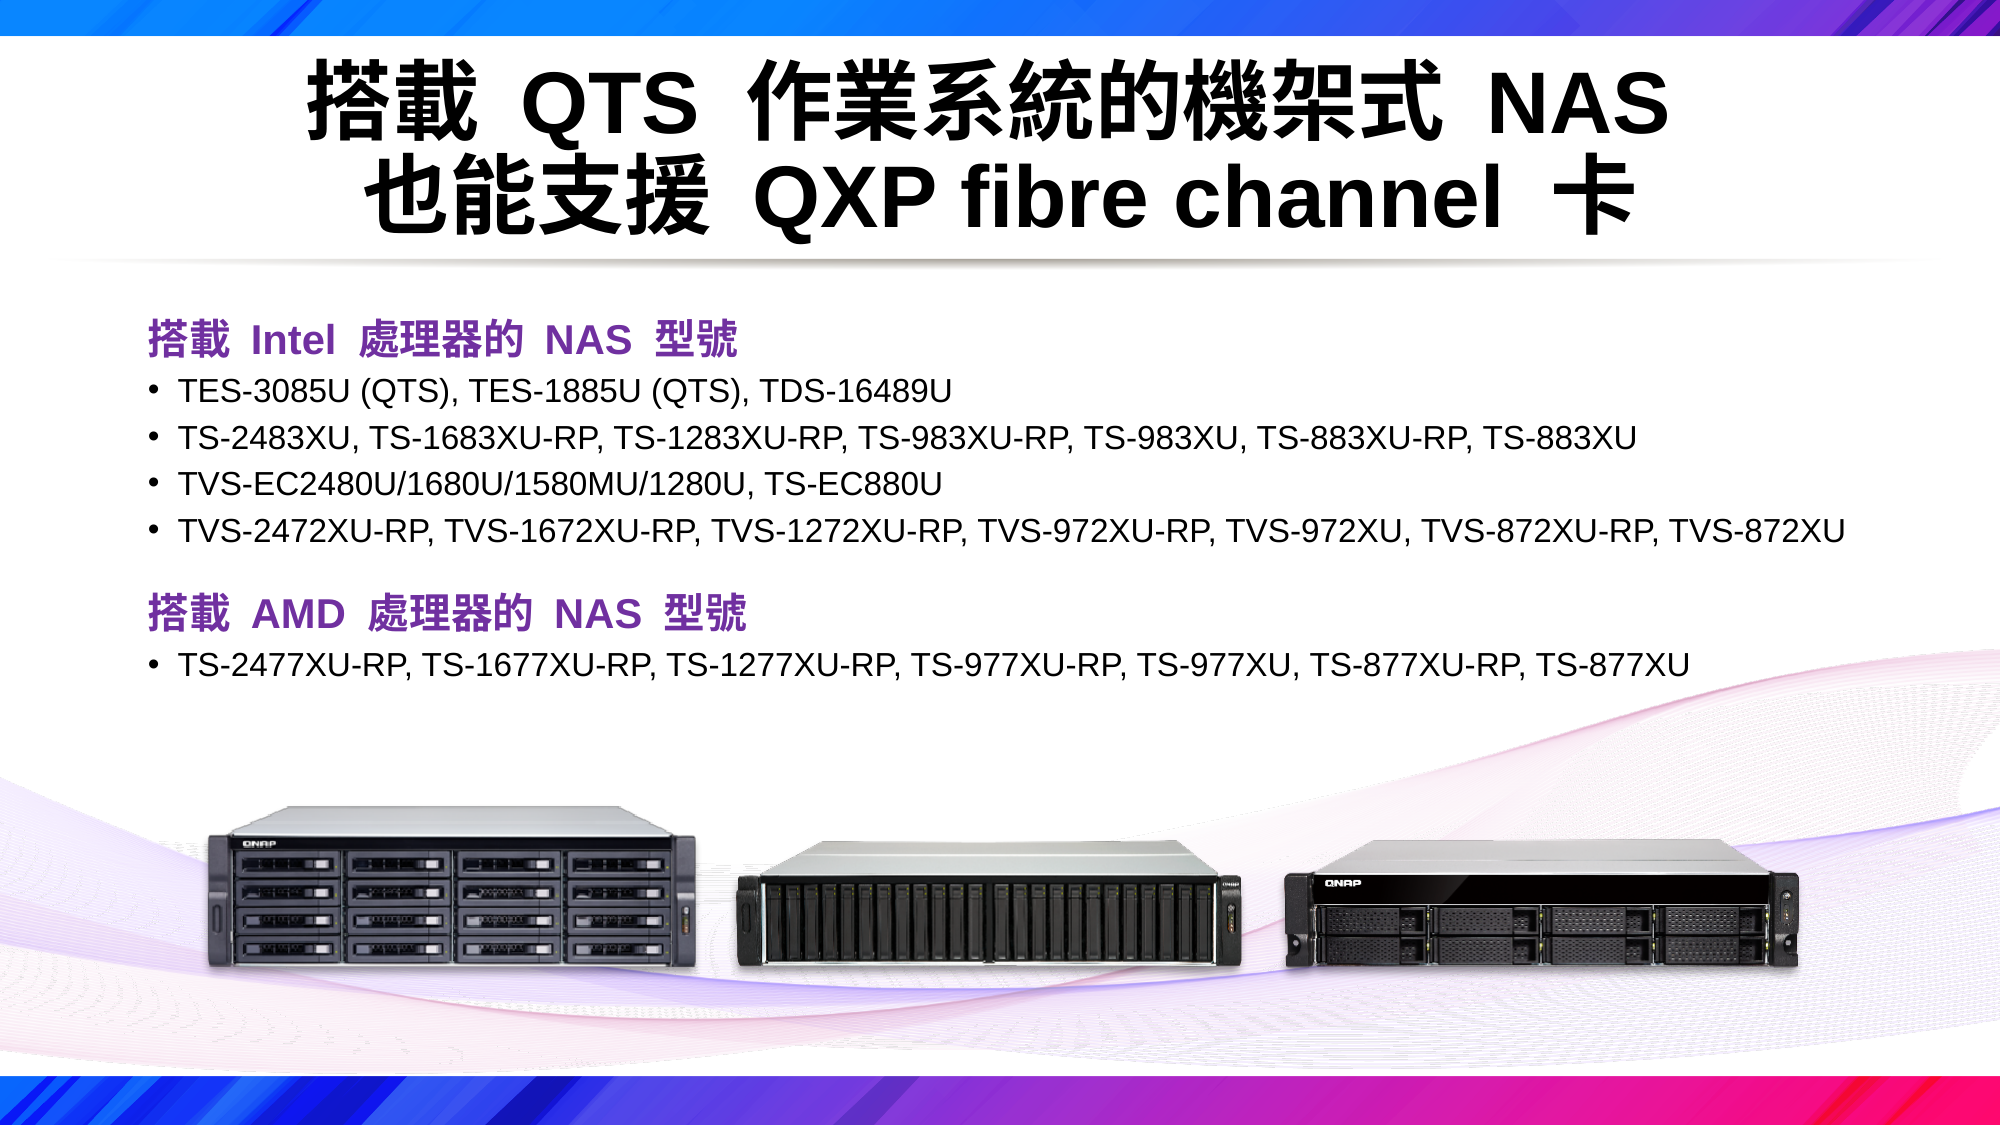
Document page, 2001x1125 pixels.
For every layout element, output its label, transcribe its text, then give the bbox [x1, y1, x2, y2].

text_box 搭載 Intel 處理器的 NAS 型號 TES-3085U (QTS), TES-1885U (QTS), TDS-16489U TS-2483XU, TS-1683XU-RP, TS-1283XU-RP, TS-983XU-RP, TS-983XU, TS-883XU-RP, TS-883XU TVS-EC2480U/1680U/1580MU/1280U, TS-EC880U TVS-2472XU-RP, TVS-1672XU-RP, TVS-1272XU-RP, TVS-972XU-RP, TVS-972XU, TVS-872XU-RP, TVS-872XU [133, 305, 1998, 580]
title 搭載 QTS 作業系統的機架式 NAS 也能支援 QXP fibre channel 卡 [49, 43, 1951, 261]
text_box 搭載 AMD 處理器的 NAS 型號 TS-2477XU-RP, TS-1677XU-RP, TS-1277XU-RP, TS-977XU-RP, TS-977XU, TS-877XU-RP, TS-877XU [133, 579, 1737, 647]
picture [0, 0, 2000, 1125]
